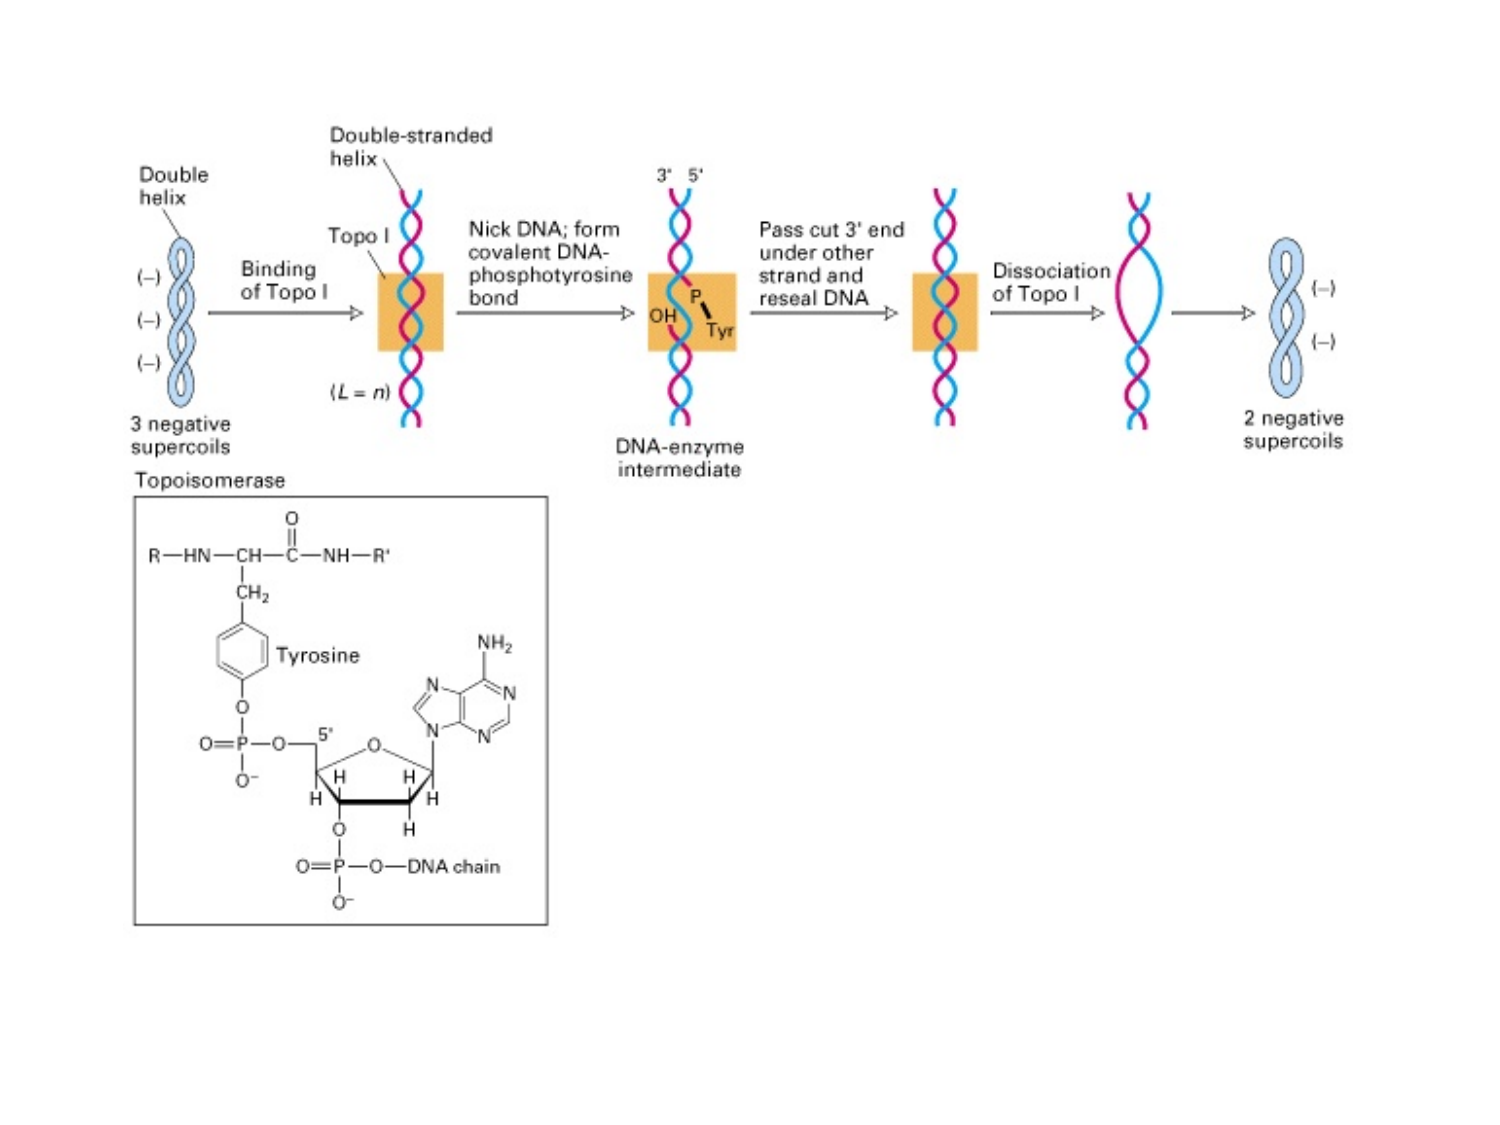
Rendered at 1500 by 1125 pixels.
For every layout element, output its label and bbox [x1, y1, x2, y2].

picture [123, 113, 1353, 939]
